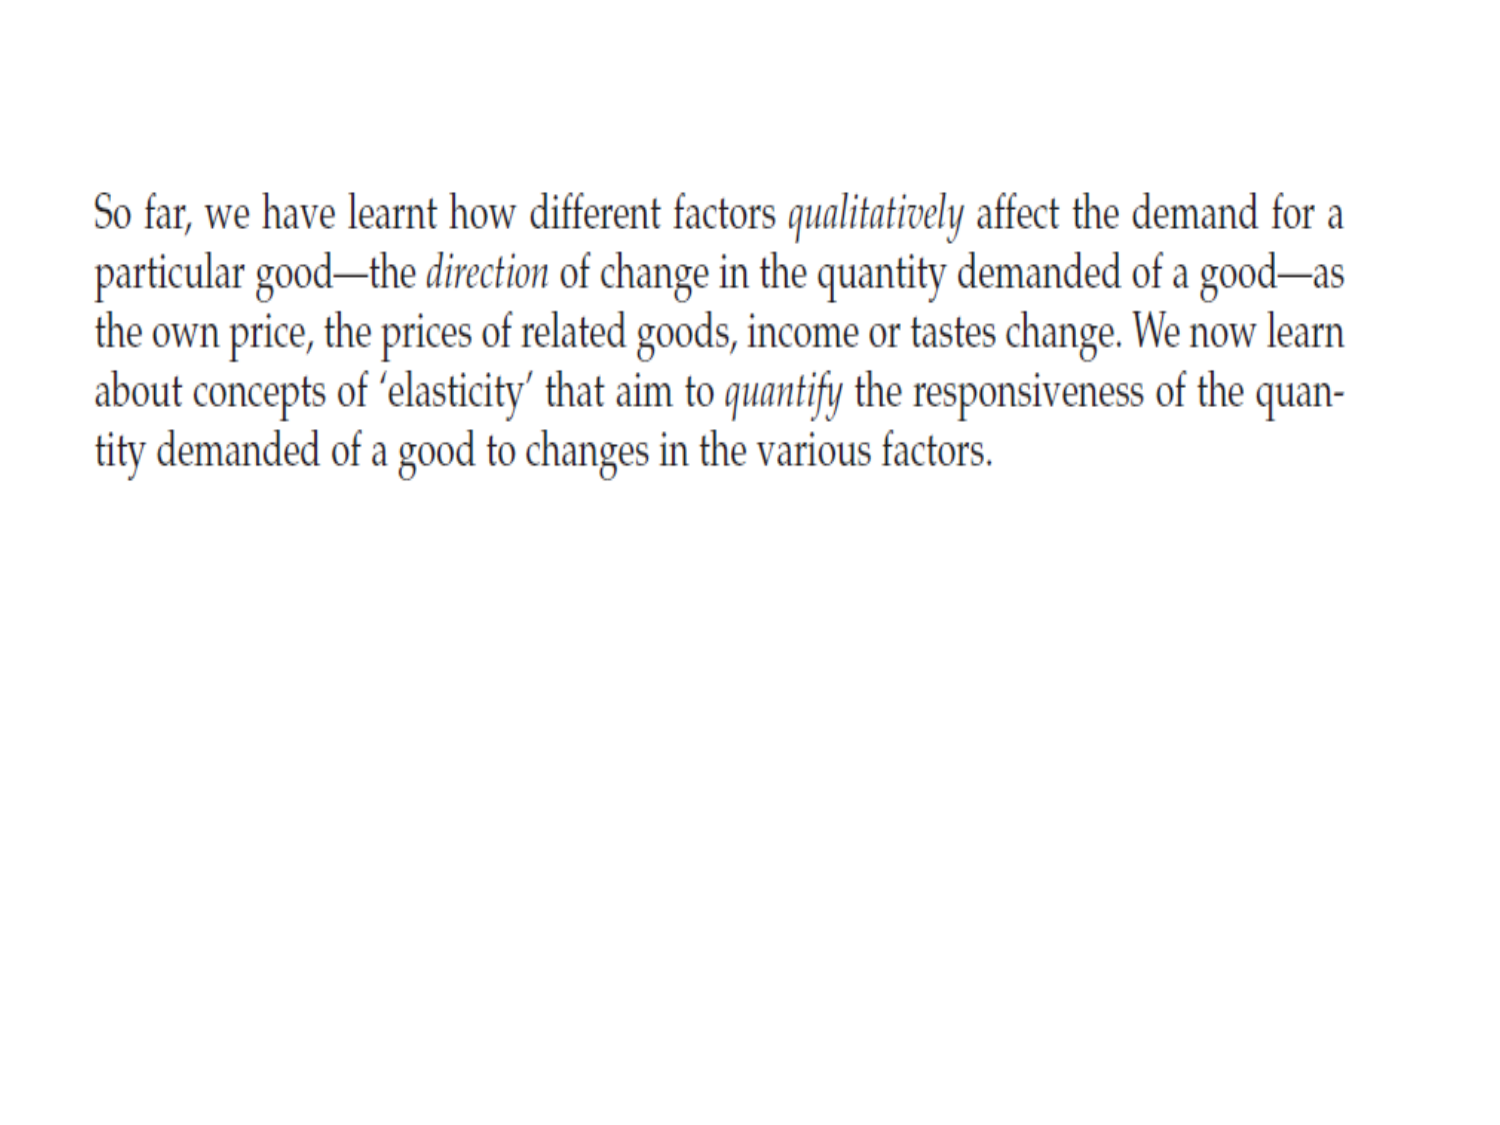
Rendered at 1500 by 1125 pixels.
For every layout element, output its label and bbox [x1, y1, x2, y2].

list [62, 174, 1413, 498]
